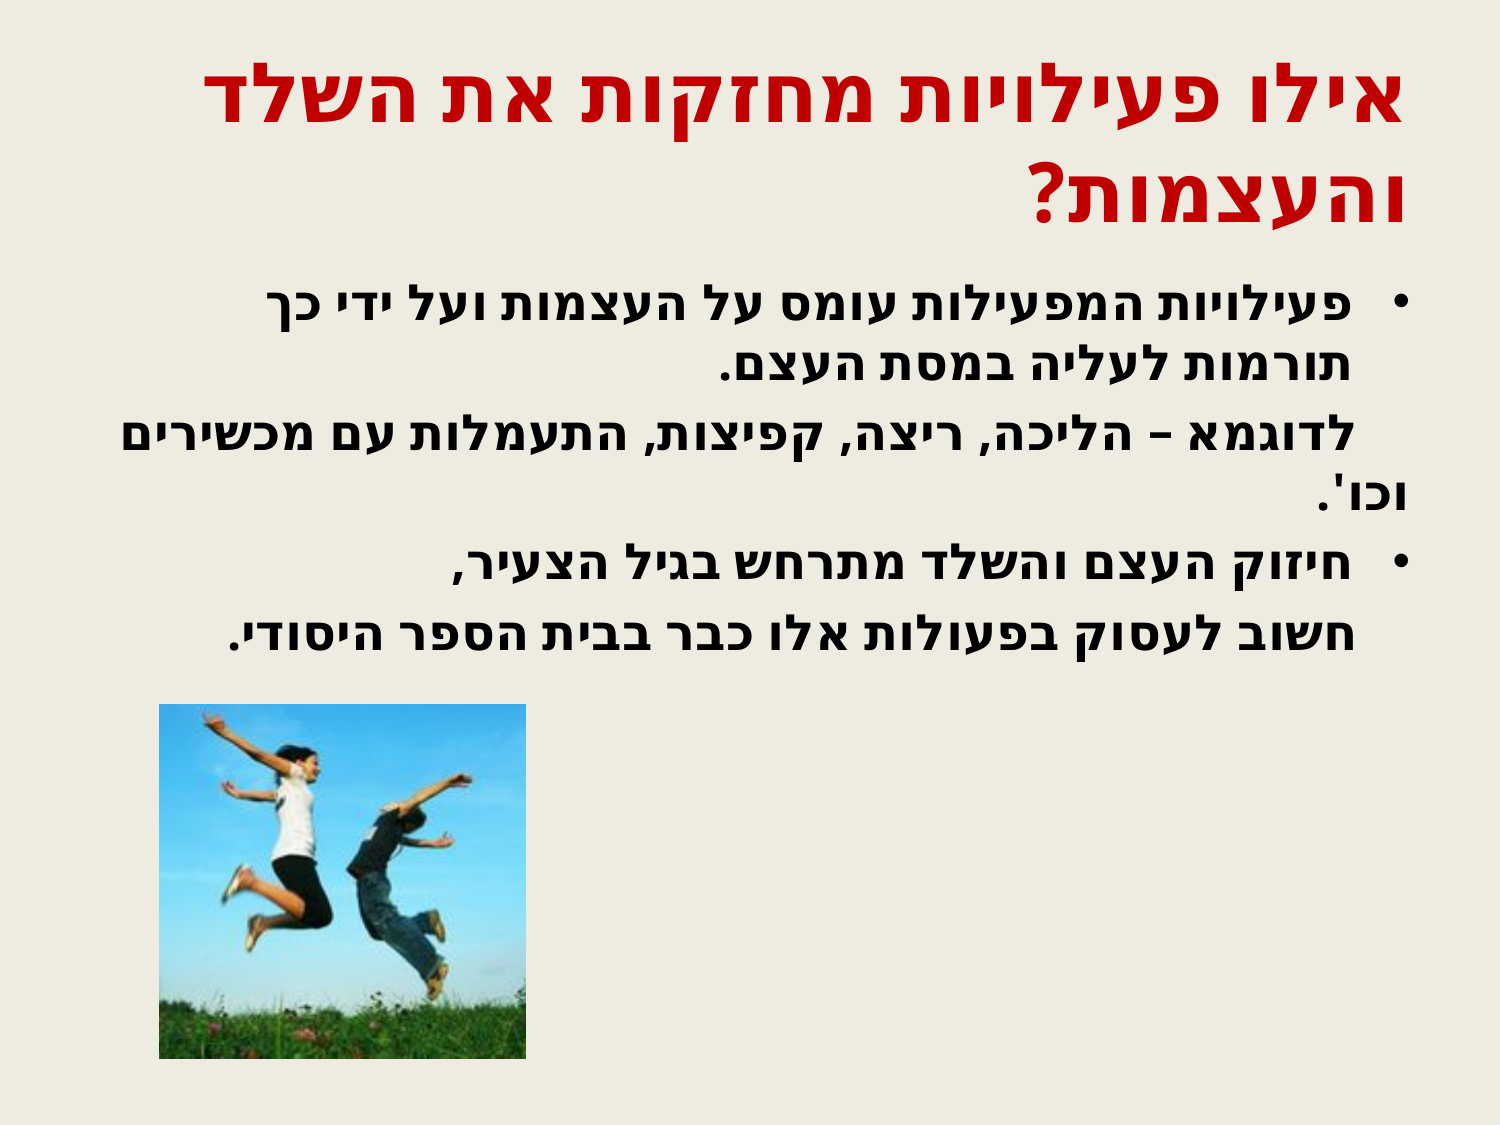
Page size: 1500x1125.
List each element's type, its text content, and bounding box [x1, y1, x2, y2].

picture [159, 703, 526, 1059]
list פעילויות המפעילות עומס על העצמות ועל ידי כך תורמות לעליה במסת העצם. לדוגמא – הליכה, ריצה, קפיצות, התעמלות עם מכשירים וכו'. חיזוק העצם והשלד מתרחש בגיל הצעיר, חשוב לעסוק בפעולות אלו כבר בבית הספר היסודי. [75, 262, 1425, 1005]
title אילו פעילויות מחזקות את השלד והעצמות? [75, 45, 1425, 233]
